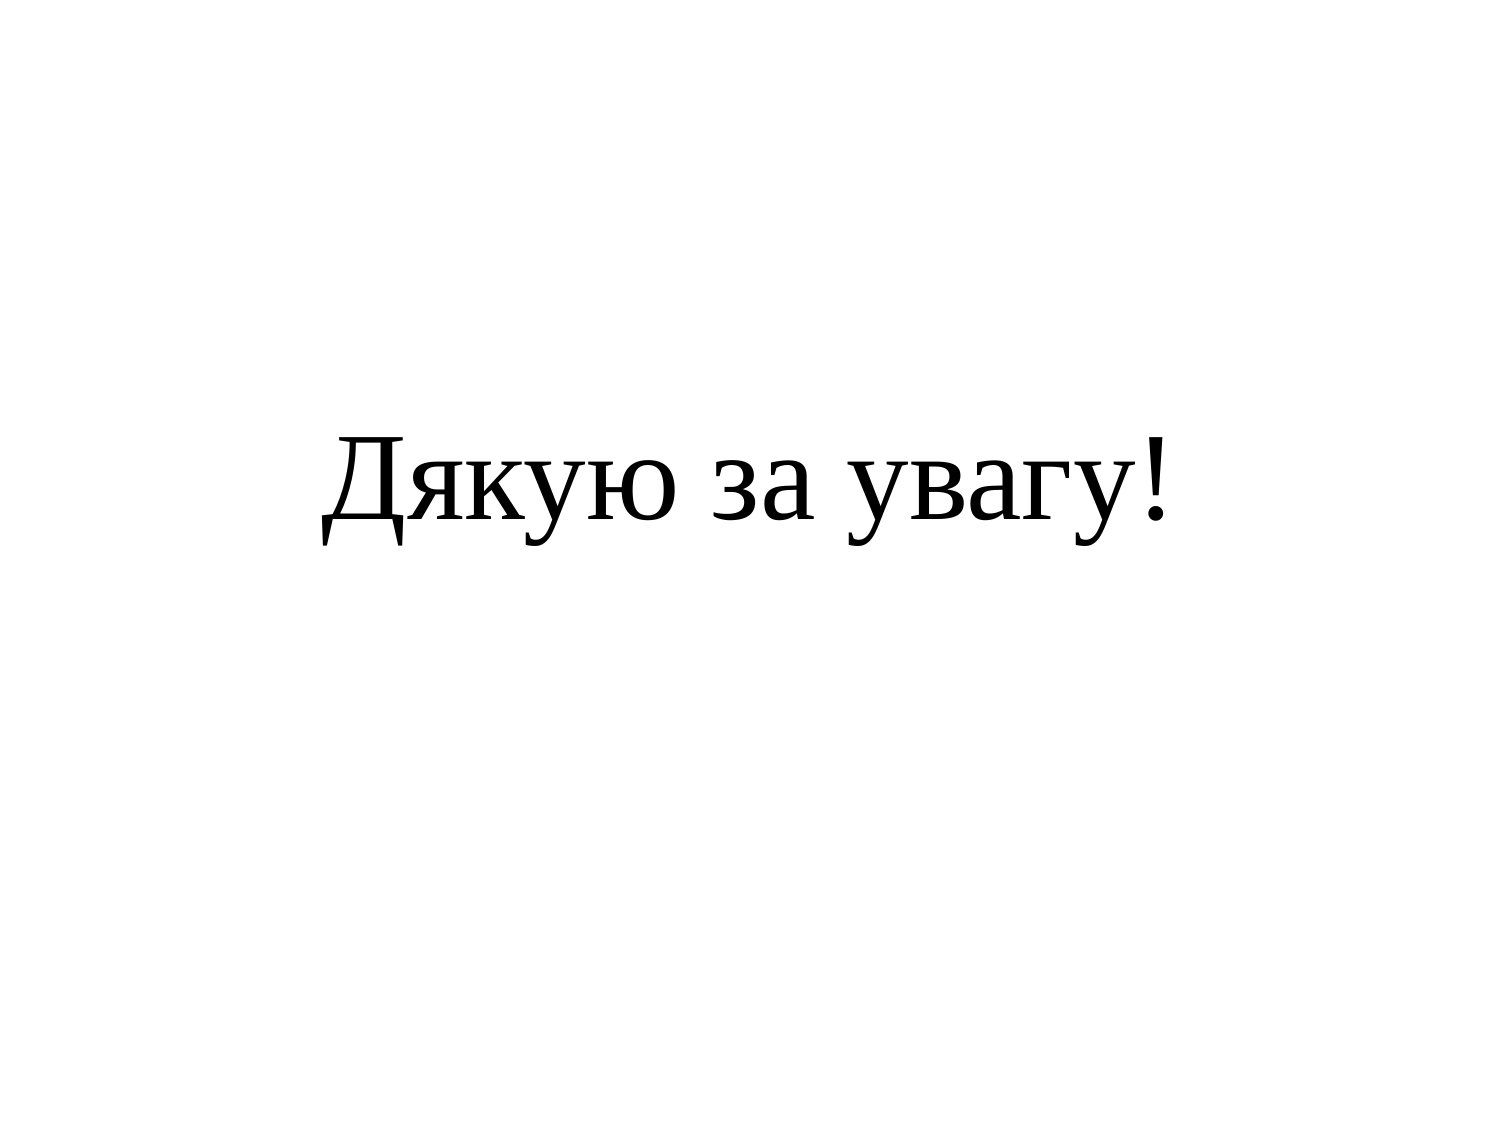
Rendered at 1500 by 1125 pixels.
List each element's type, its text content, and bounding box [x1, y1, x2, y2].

title Дякую за увагу! [112, 349, 1388, 591]
